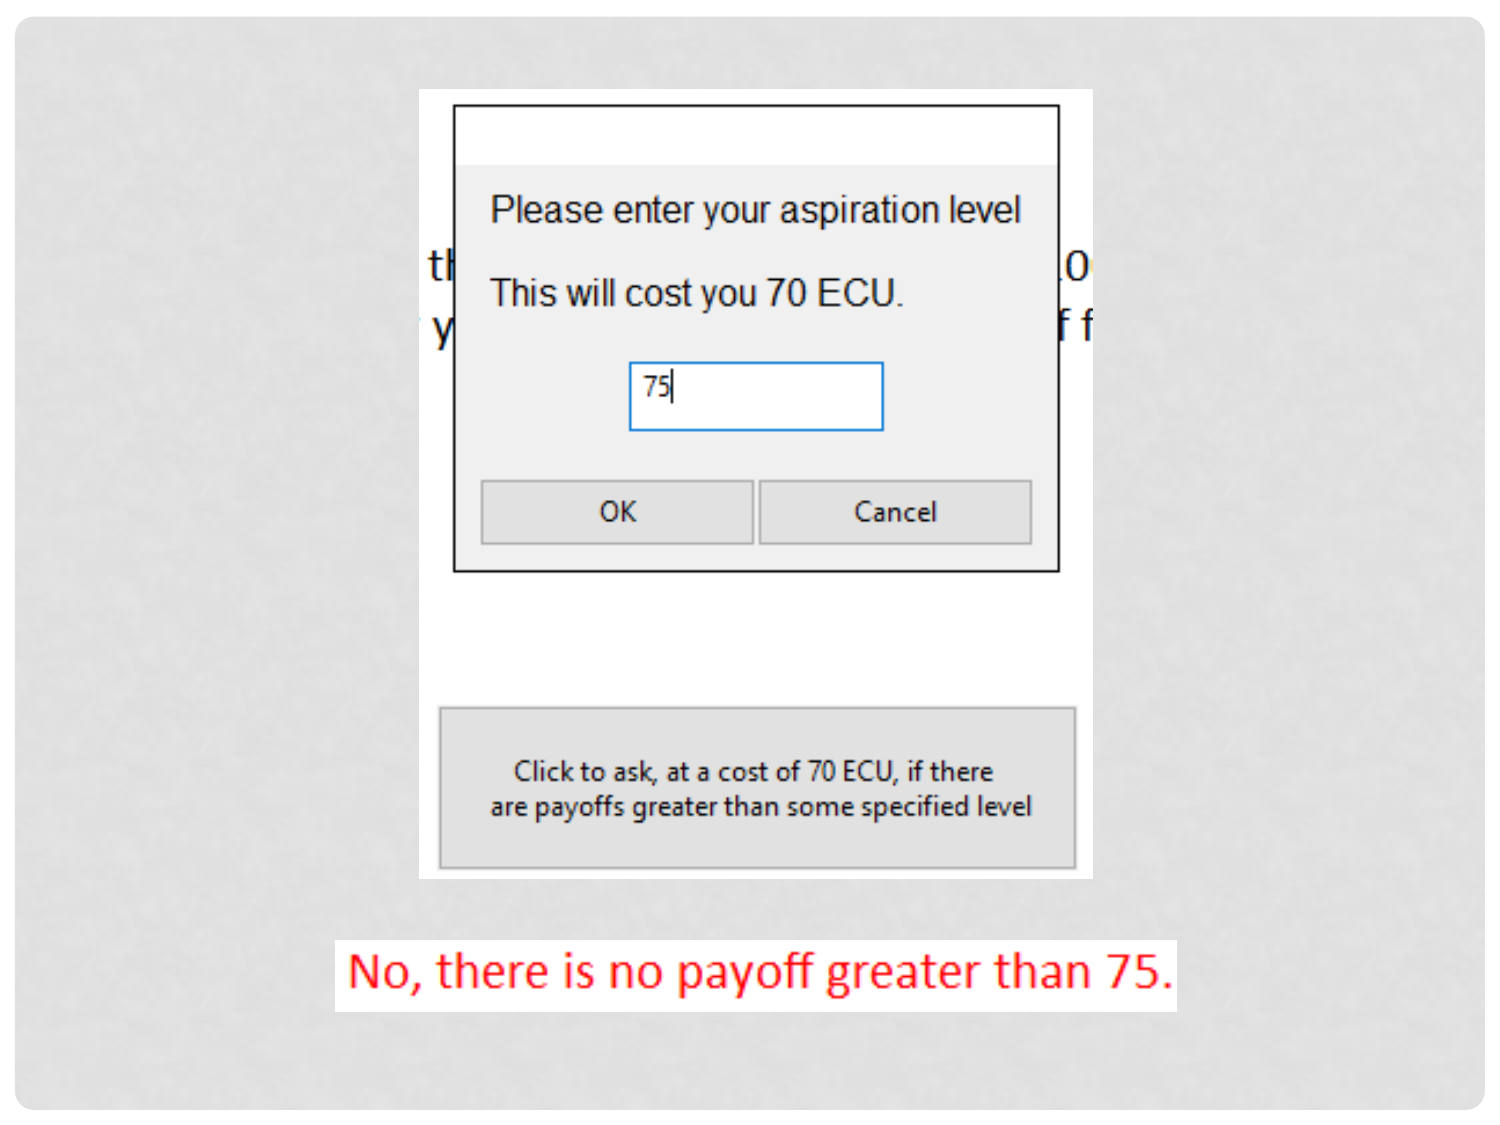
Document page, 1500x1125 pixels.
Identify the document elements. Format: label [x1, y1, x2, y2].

picture [418, 89, 1093, 879]
picture [335, 940, 1177, 1012]
